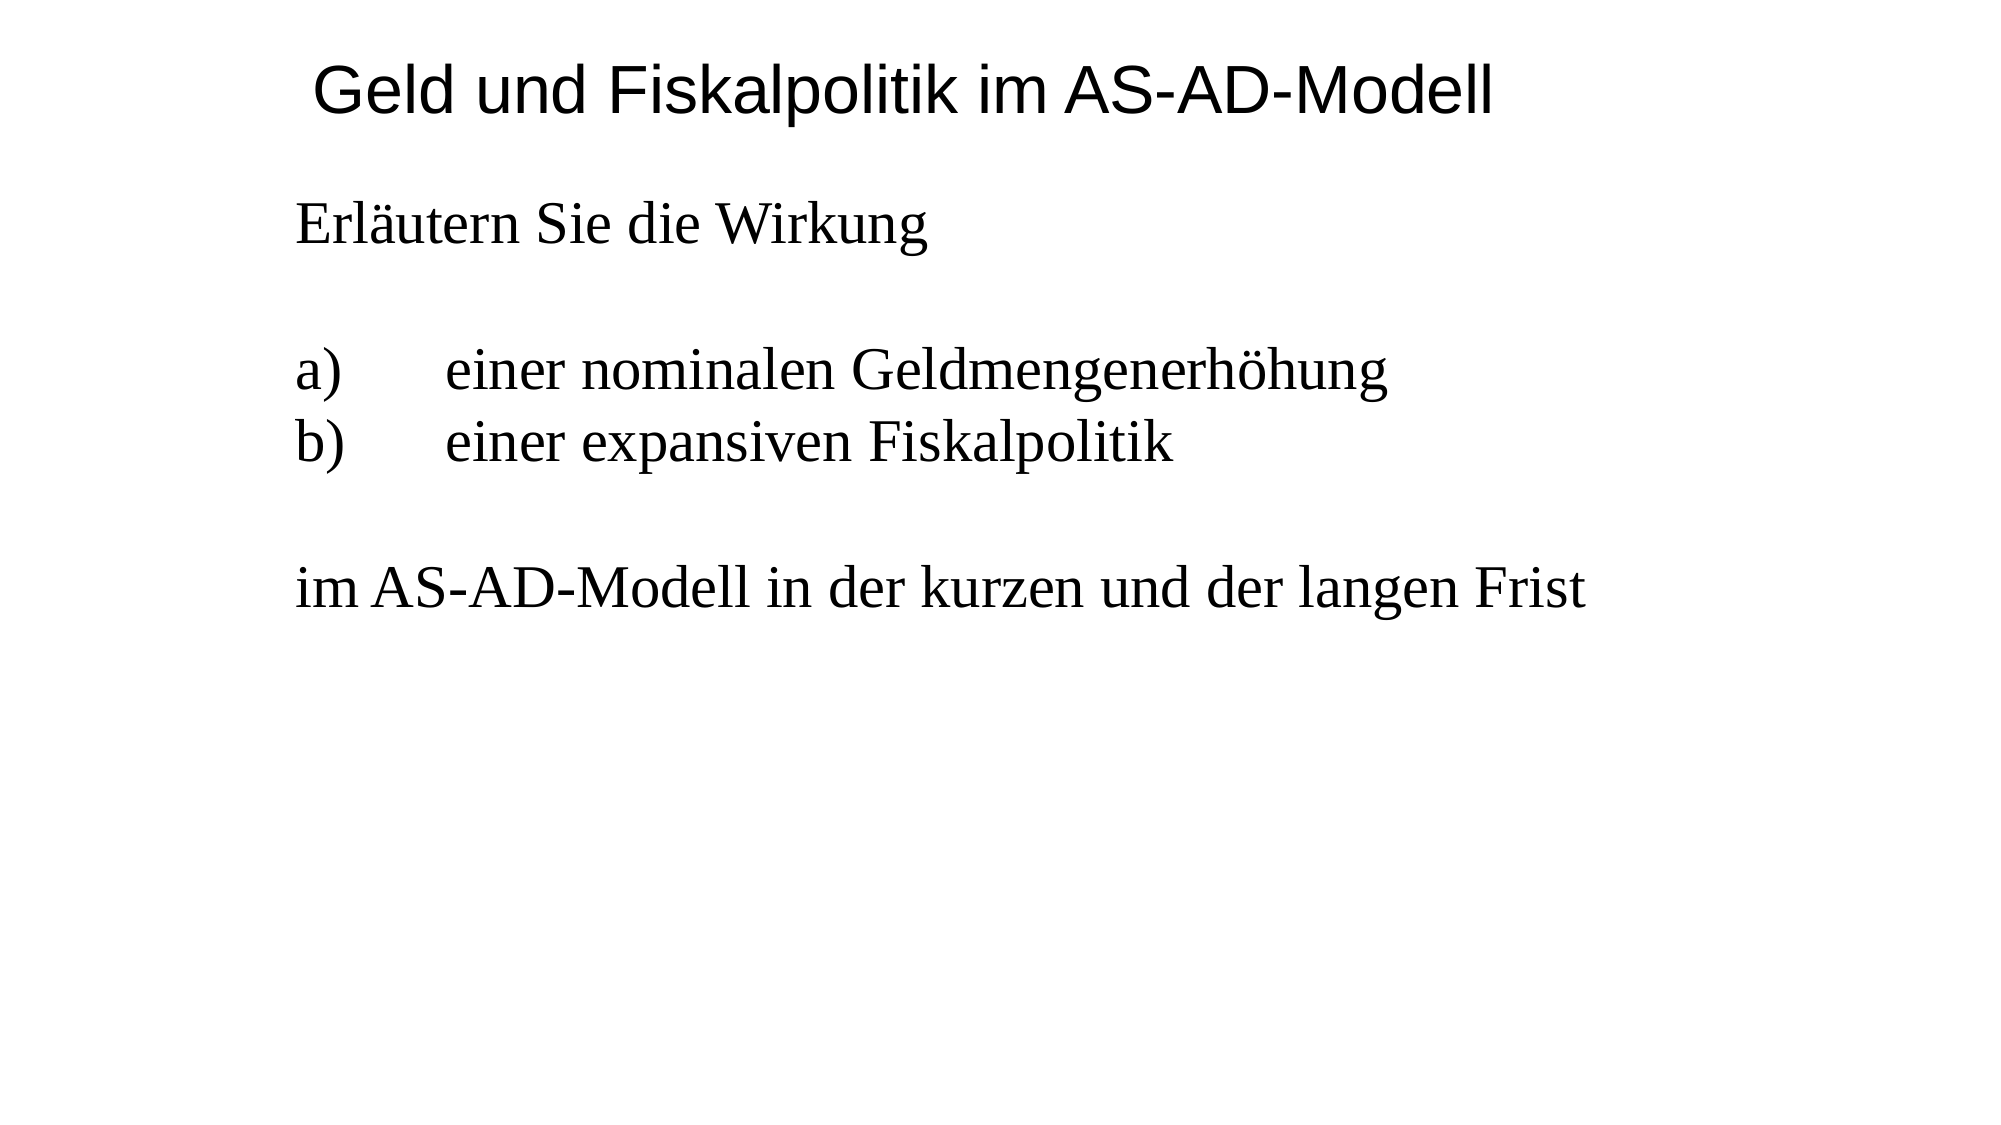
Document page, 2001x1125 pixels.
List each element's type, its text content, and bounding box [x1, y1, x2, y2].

text_box Geld und Fiskalpolitik im AS-AD-Modell [299, 38, 1509, 176]
text_box Erläutern Sie die Wirkung einer nominalen Geldmengenerhöhung einer expansiven Fiskalpolitik im AS-AD-Modell in der kurzen und der langen Frist [281, 176, 1718, 842]
